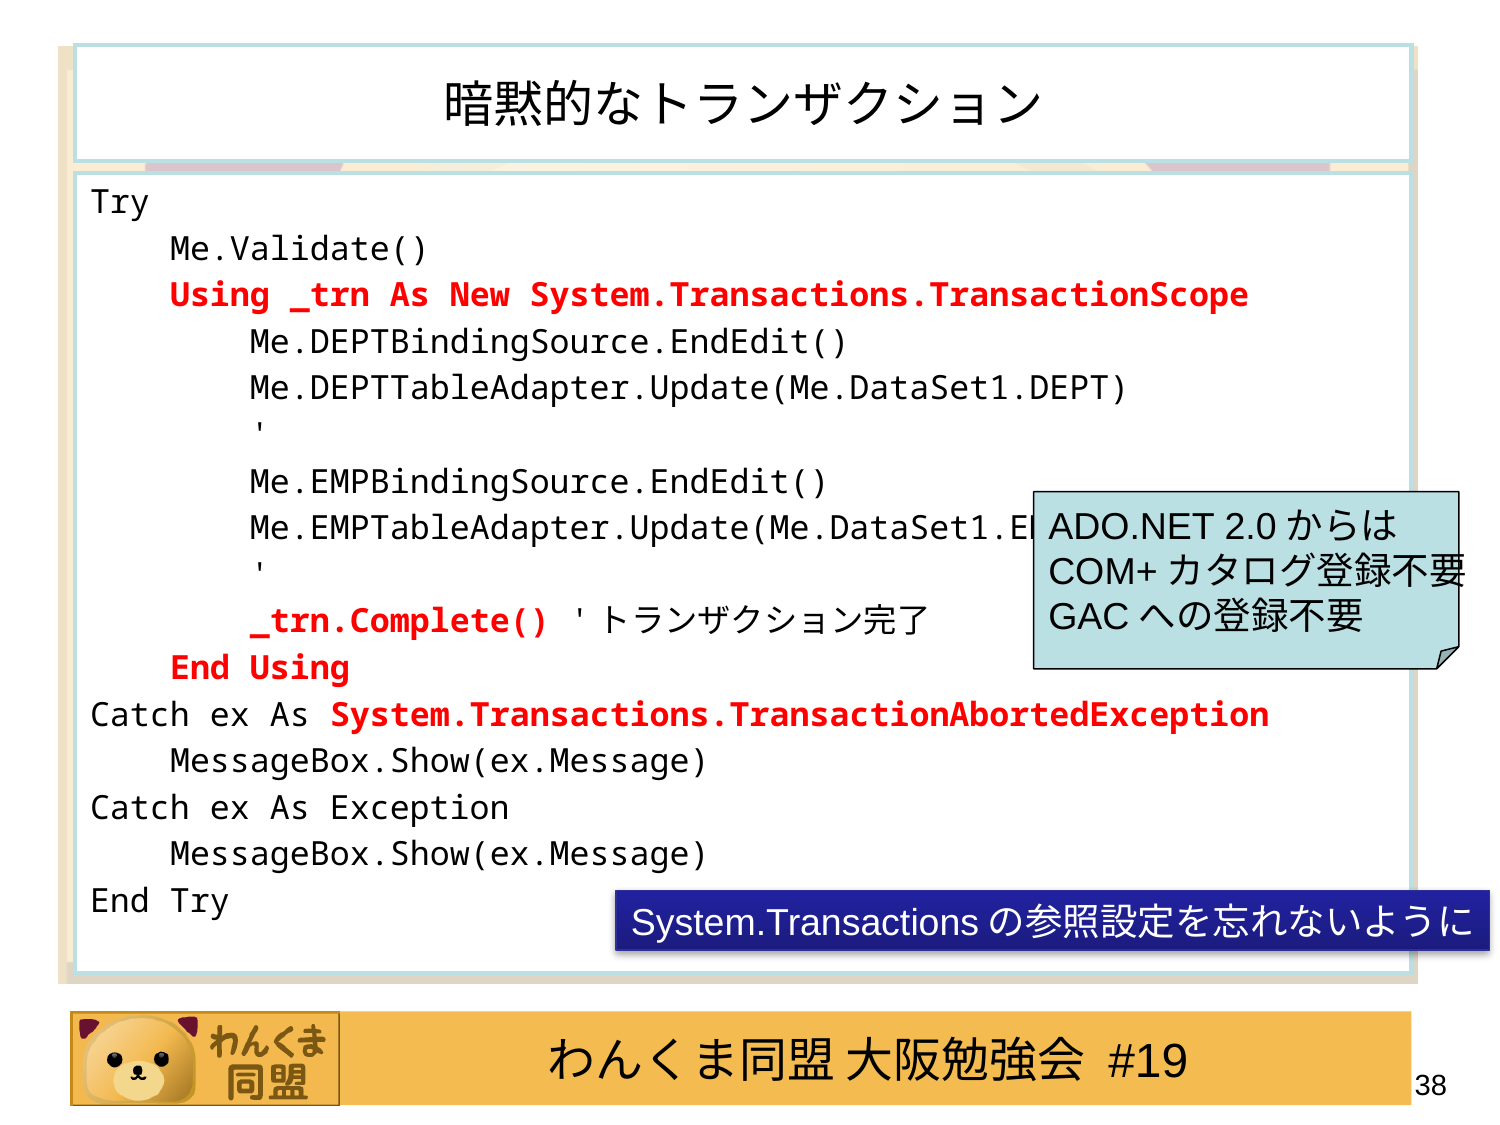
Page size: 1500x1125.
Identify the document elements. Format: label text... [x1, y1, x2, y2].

picture [1414, 669, 1418, 890]
picture [58, 46, 1418, 984]
slide_number 38 [1399, 1058, 1500, 1125]
text_box System.Transactionsの参照設定を忘れないように [615, 890, 1490, 951]
title 暗黙的なトランザクション [73, 43, 1414, 163]
picture [70, 1011, 340, 1106]
text_box ADO.NET 2.0からは COM+カタログ登録不要 GACへの登録不要 [1033, 491, 1459, 669]
list Try Me.Validate() Using _trn As New System.Transactions.TransactionScope Me.DEPTBindingSource.EndEdit() Me.DEPTTableAdapter.Update(Me.DataSet1.DEPT) ' Me.EMPBindingSource.EndEdit() Me.EMPTableAdapter.Update(Me.DataSet1.EMP) ' _trn.Complete() 'トランザクション完了 End Using Catch ex As System.Transactions.TransactionAbortedException MessageBox.Show(ex.Message) Catch ex As Exception MessageBox.Show(ex.Message) End Try [73, 171, 1414, 975]
